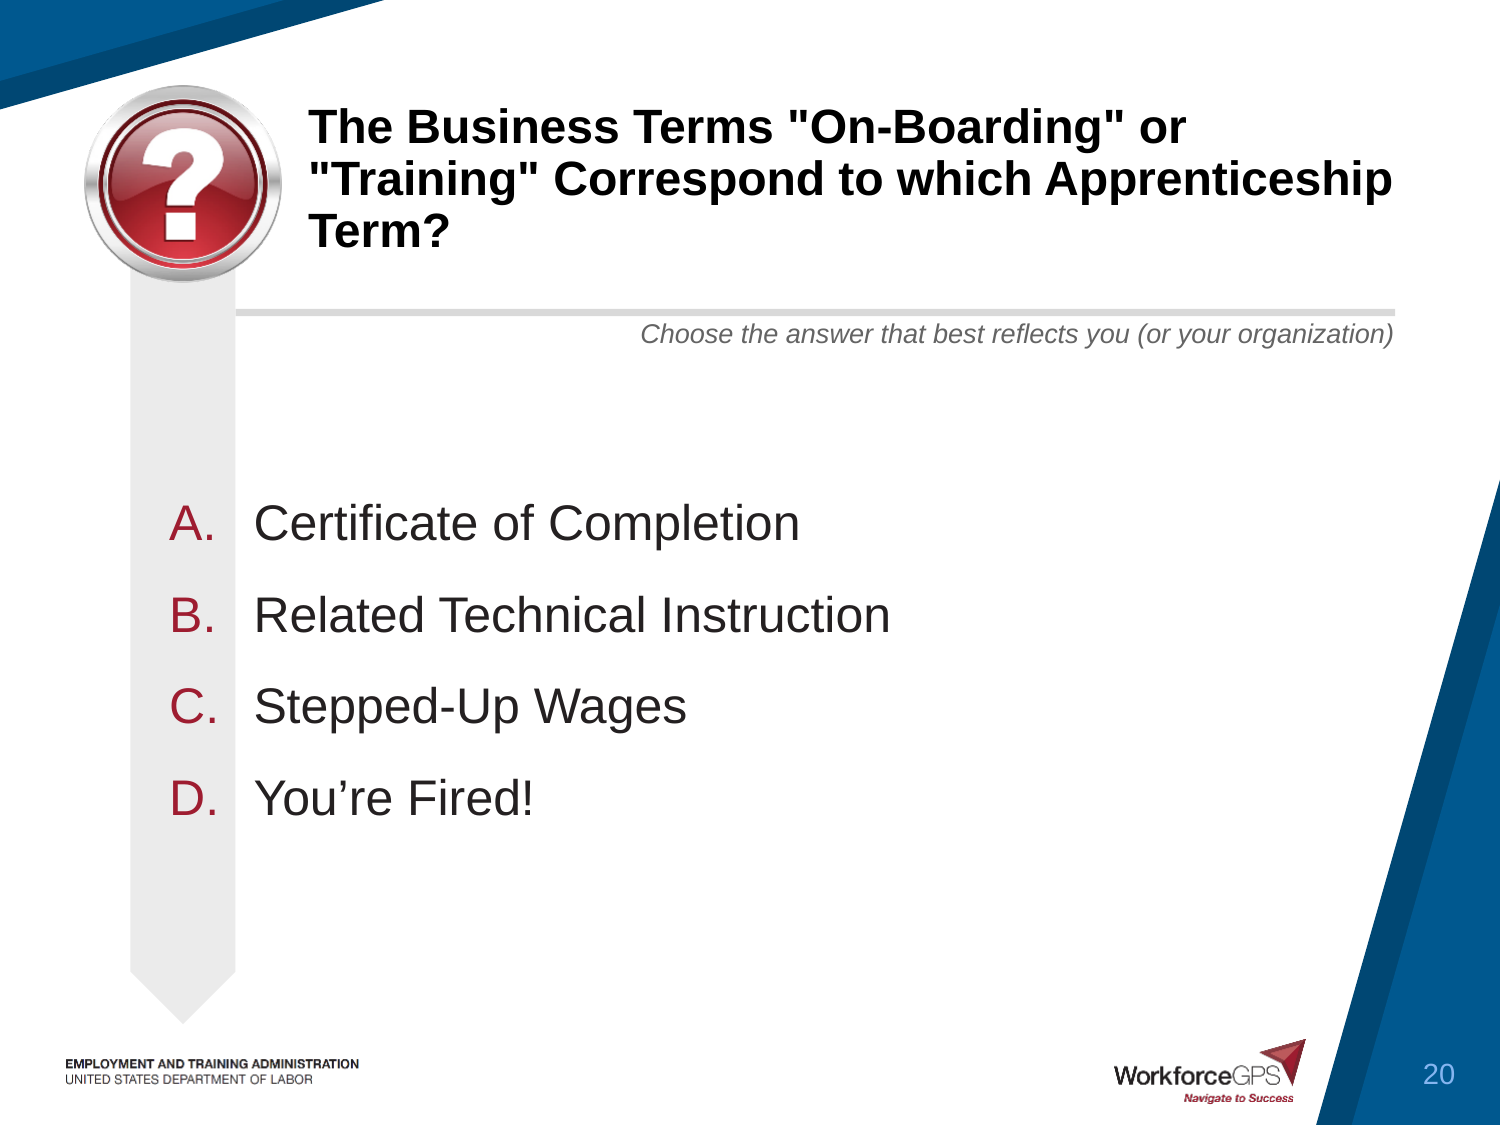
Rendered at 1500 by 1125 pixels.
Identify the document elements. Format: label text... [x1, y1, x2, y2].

picture [72, 73, 294, 295]
picture [1112, 1038, 1308, 1105]
picture [59, 1053, 370, 1092]
list Certificate of Completion Related Technical Instruction Stepped-Up Wages You’re Fired! [154, 358, 1363, 965]
slide_number 20 [1260, 1042, 1471, 1103]
title The Business Terms "On-Boarding" or "Training" Correspond to which Apprenticeship Term? [293, 93, 1430, 267]
